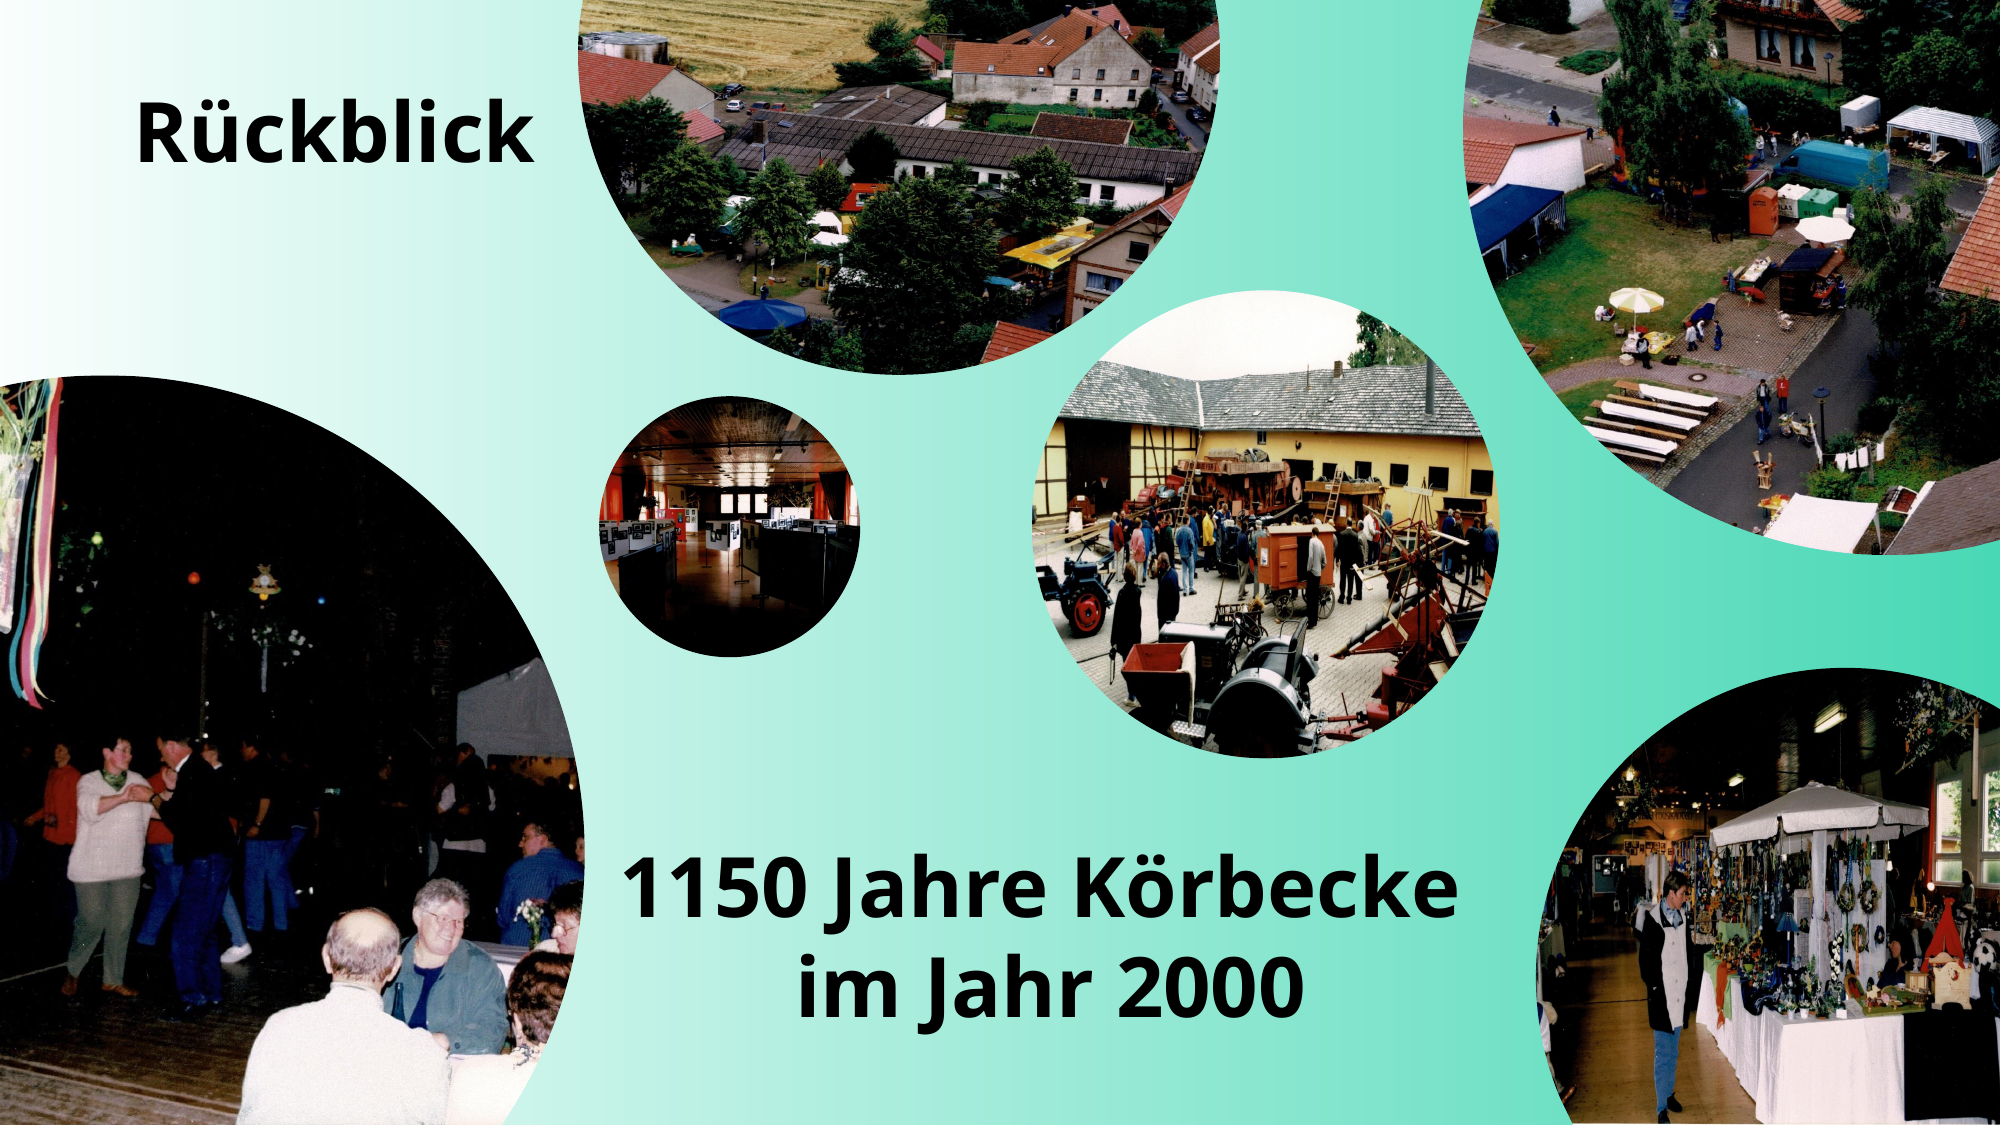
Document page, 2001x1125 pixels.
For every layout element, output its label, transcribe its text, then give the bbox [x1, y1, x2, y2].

text_box 1150 Jahre Körbecke im Jahr 2000 [585, 826, 1535, 1042]
title Rückblick [118, 26, 556, 245]
picture [0, 0, 2000, 1125]
picture [599, 396, 861, 658]
picture [1535, 667, 2000, 1125]
